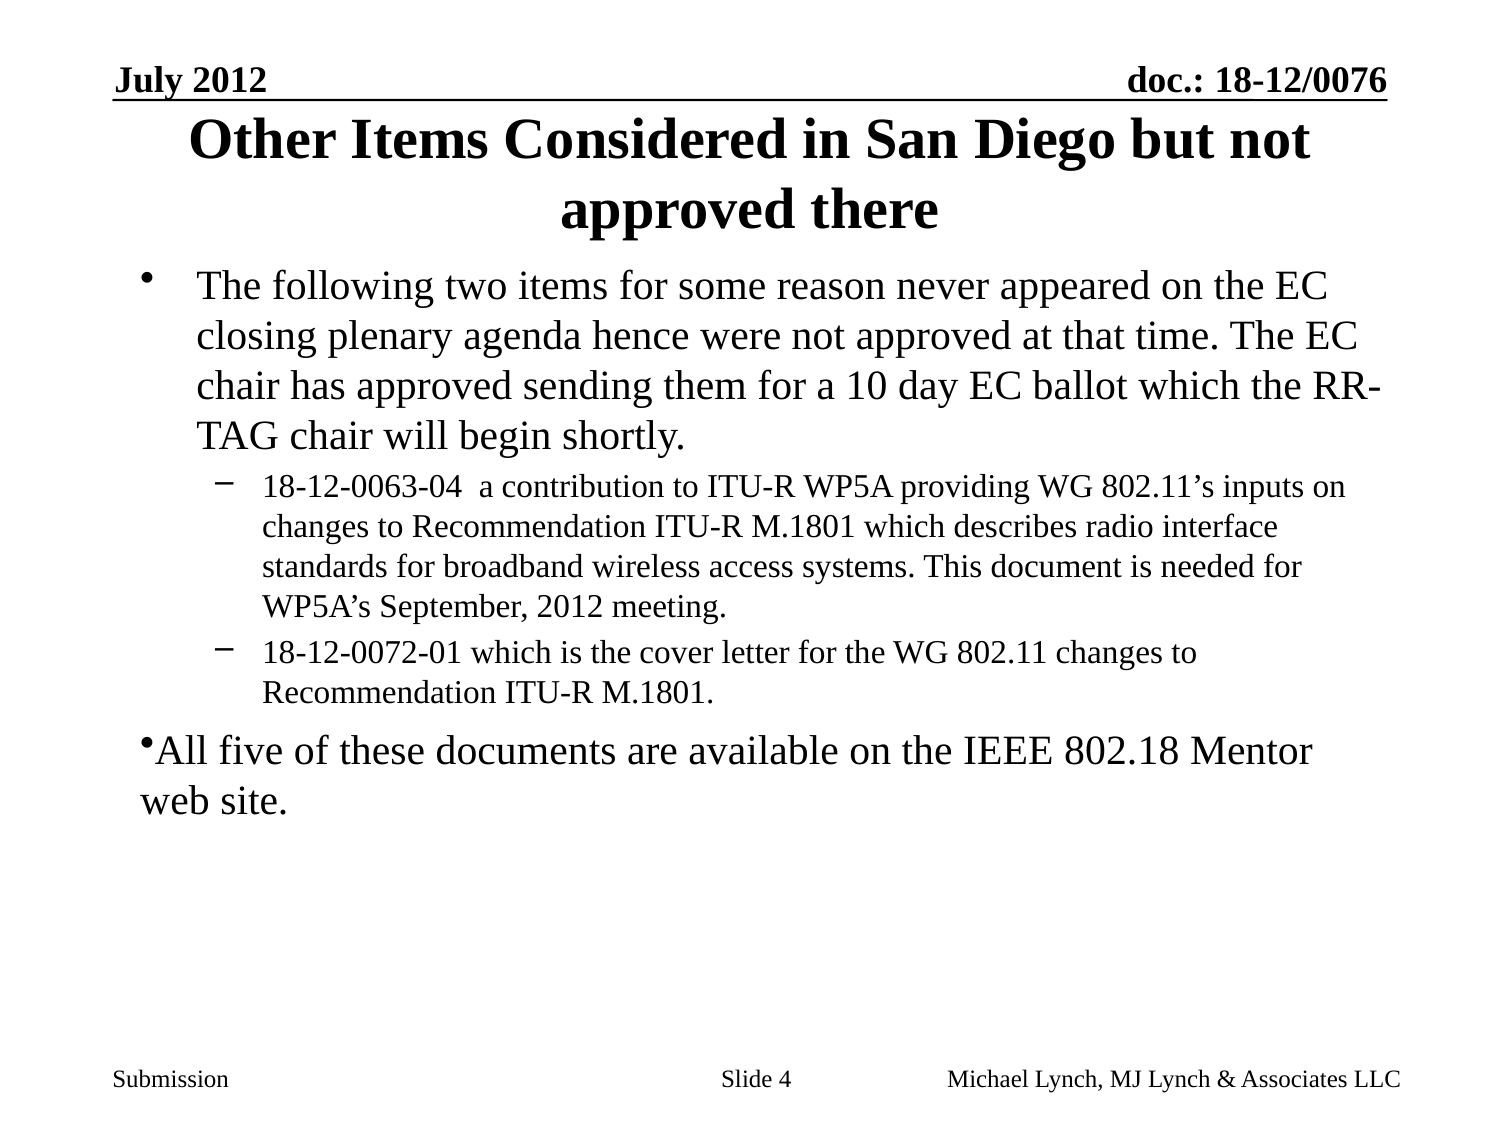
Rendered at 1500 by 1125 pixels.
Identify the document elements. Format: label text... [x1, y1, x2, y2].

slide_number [114, 54, 270, 101]
title Other Items Considered in San Diego but not approved there [112, 112, 1388, 263]
list The following two items for some reason never appeared on the EC closing plenary agenda hence were not approved at that time. The EC chair has approved sending them for a 10 day EC ballot which the RR-TAG chair will begin shortly. 18-12-0063-04 a contribution to ITU-R WP5A providing WG 802.11’s inputs on changes to Recommendation ITU-R M.1801 which describes radio interface standards for broadband wireless access systems. This document is needed for WP5A’s September, 2012 meeting. 18-12-0072-01 which is the cover letter for the WG 802.11 changes to Recommendation ITU-R M.1801. All five of these documents are available on the IEEE 802.18 Mentor web site. [124, 249, 1401, 1051]
slide_number Slide 4 [712, 1061, 800, 1093]
footer Michael Lynch, MJ Lynch & Associates LLC [941, 1061, 1402, 1093]
